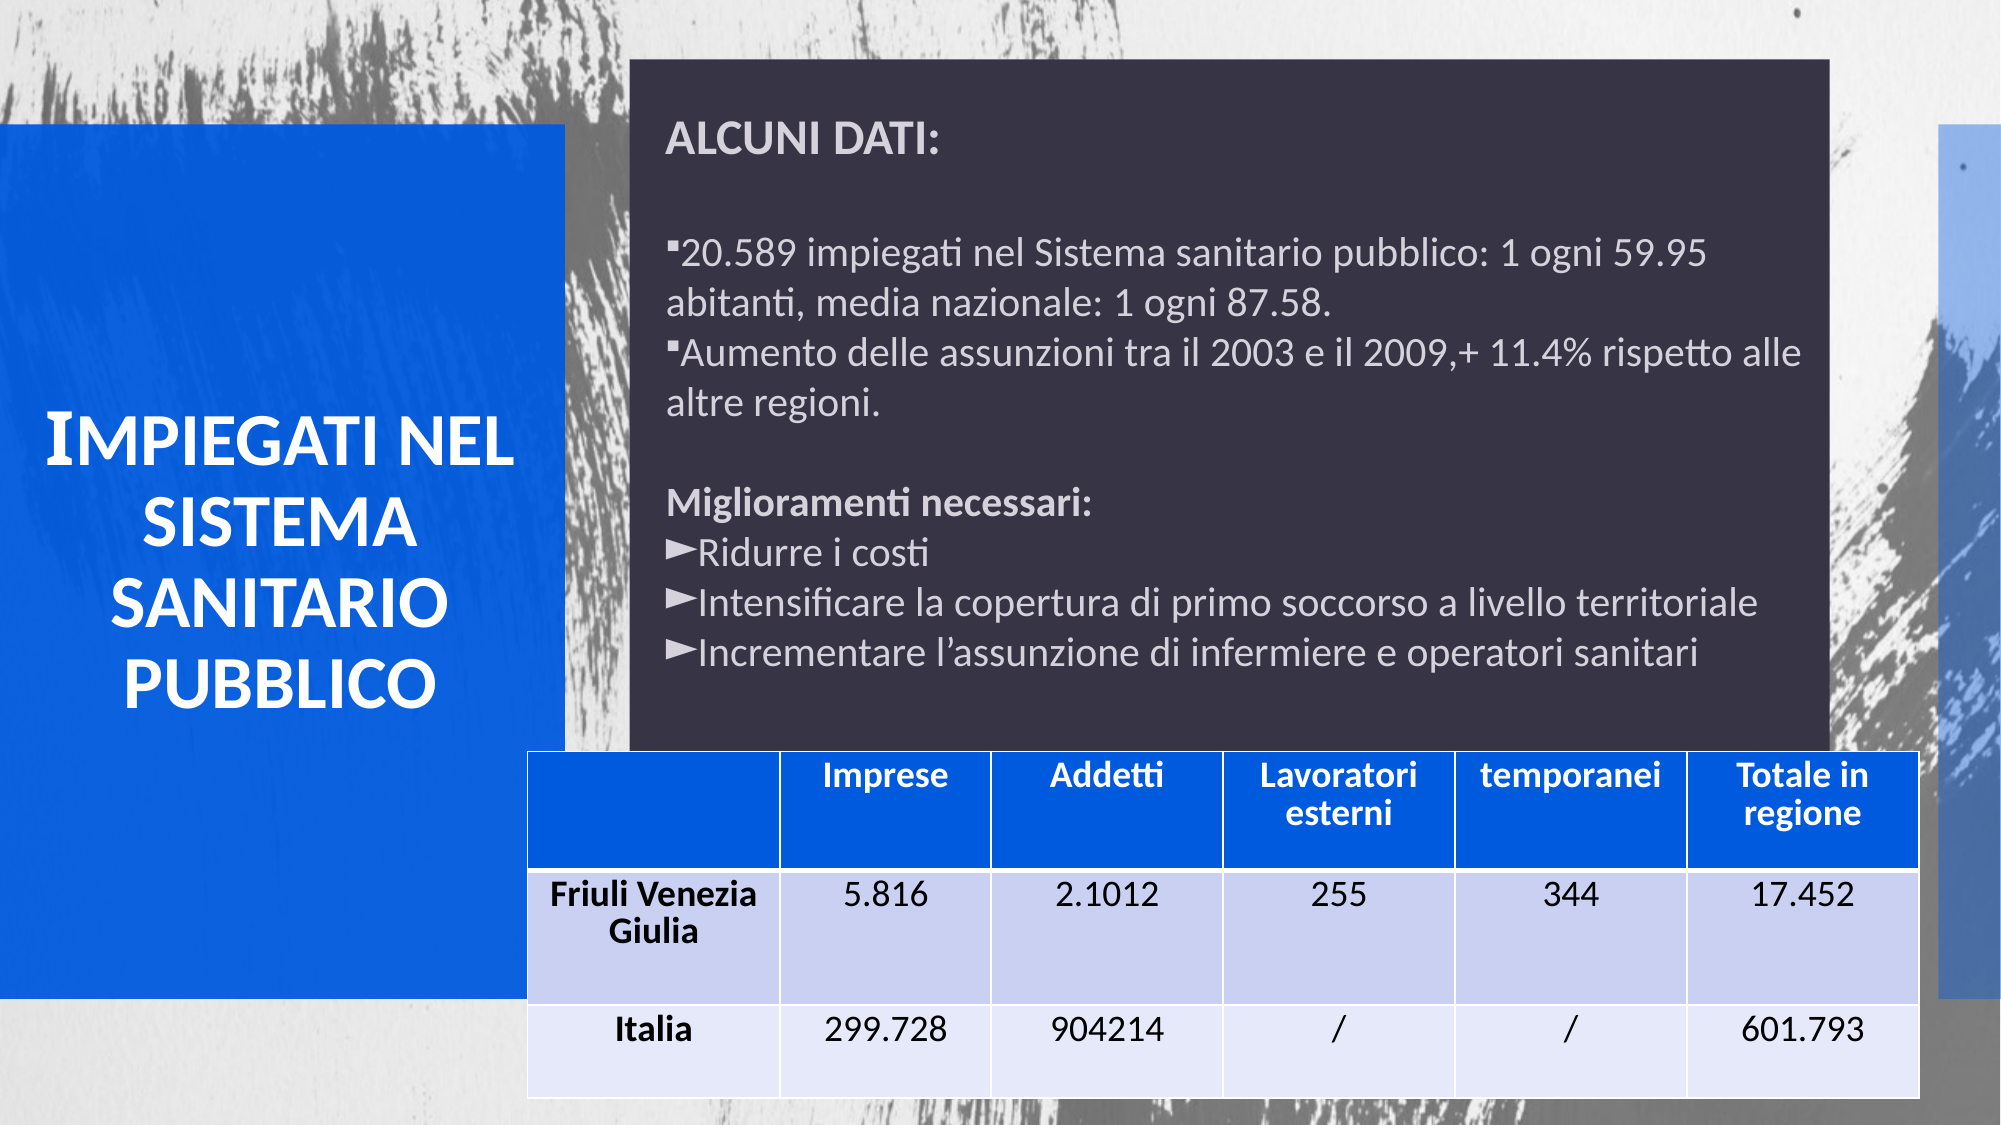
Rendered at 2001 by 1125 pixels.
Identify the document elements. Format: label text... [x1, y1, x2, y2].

table_cell 344 [1456, 873, 1686, 1004]
table_header Totale in regione [1688, 752, 1918, 868]
table_header temporanei [1456, 752, 1686, 868]
table_cell 255 [1224, 873, 1454, 1004]
table_cell 17.452 [1688, 873, 1918, 1004]
title IMPIEGATI NEL SISTEMA SANITARIO PUBBLICO [0, 185, 572, 940]
text_box ALCUNI DATI: 20.589 impiegati nel Sistema sanitario pubblico: 1 ogni 59.95 abitanti, media nazionale: 1 ogni 87.58. Aumento delle assunzioni tra il 2003 e il 2009,+ 11.4% rispetto alle altre regioni. Miglioramenti necessari: Ridurre i costi Intensificare la copertura di primo soccorso a livello territoriale Incrementare l’assunzione di infermiere e operatori sanitari [650, 96, 1828, 683]
table_header Addetti [992, 752, 1222, 868]
picture [0, 0, 2001, 1125]
table_cell 601.793 [1688, 1006, 1918, 1097]
table_cell Italia [528, 1006, 779, 1097]
table_cell 5.816 [781, 873, 990, 1004]
table_cell 299.728 [781, 1006, 990, 1097]
table_cell / [1224, 1006, 1454, 1097]
table_header Imprese [781, 752, 990, 868]
table_header Lavoratori esterni [1224, 752, 1454, 868]
table_cell Friuli Venezia Giulia [528, 873, 779, 1004]
table_header [528, 752, 779, 868]
table_cell / [1456, 1006, 1686, 1097]
table_cell 2.1012 [992, 873, 1222, 1004]
text_box [629, 59, 1830, 751]
table_cell 904214 [992, 1006, 1222, 1097]
